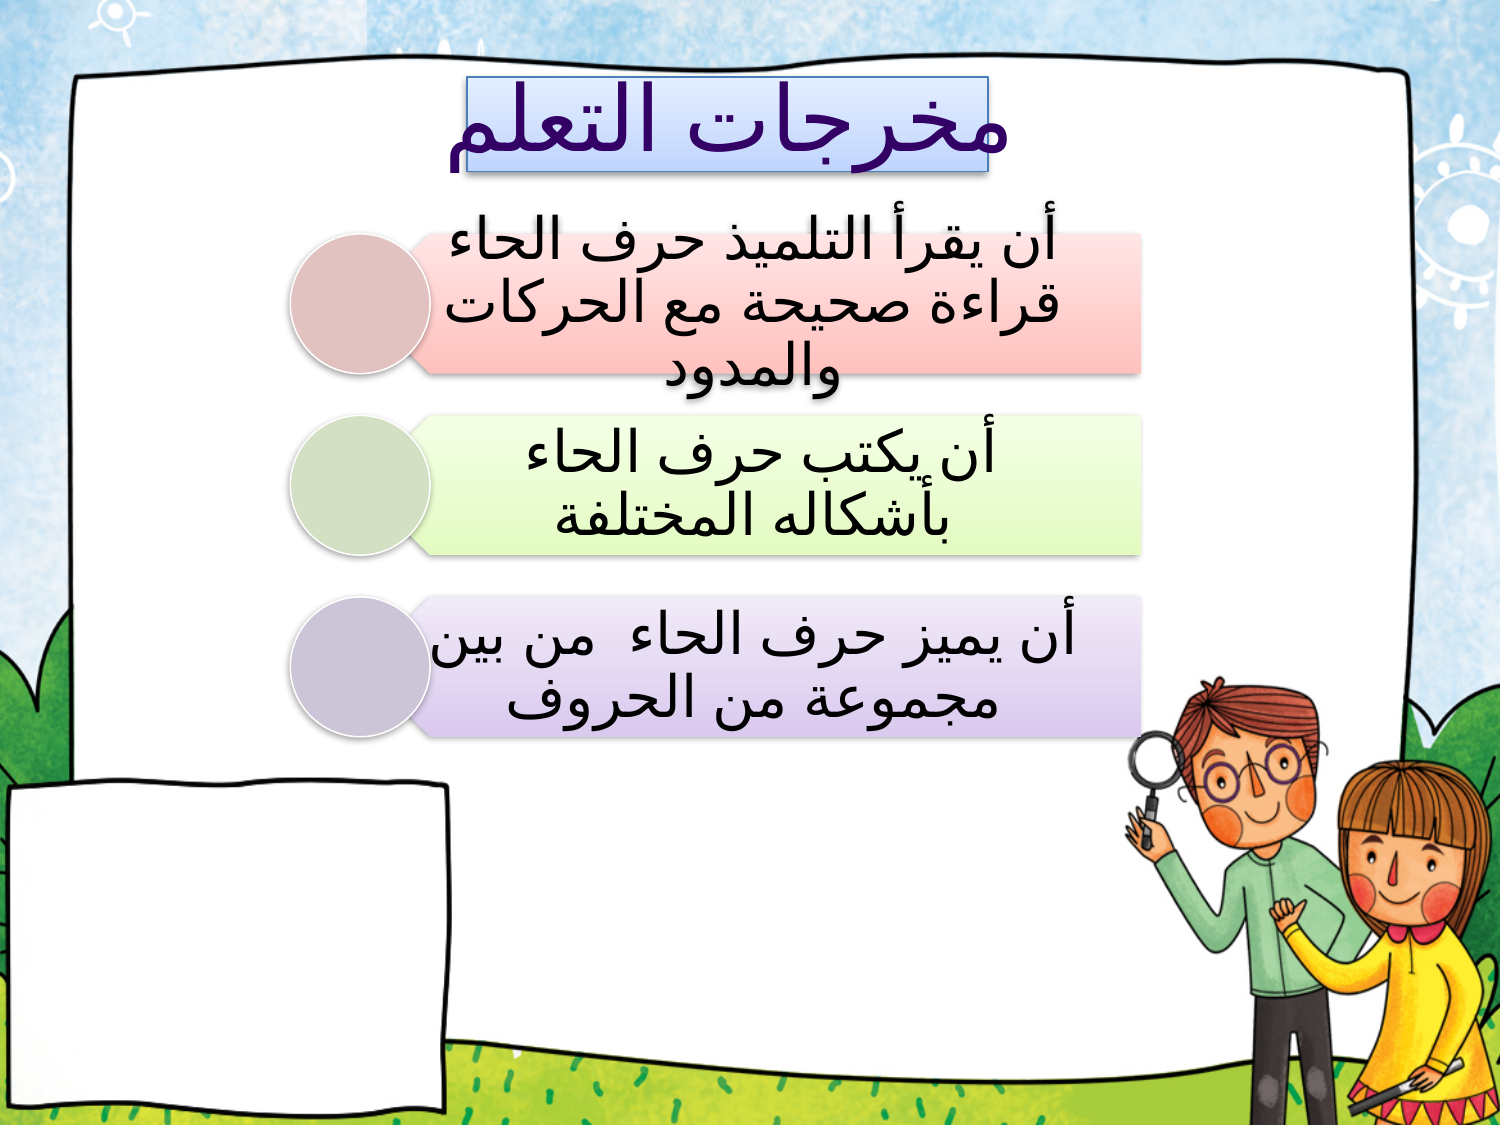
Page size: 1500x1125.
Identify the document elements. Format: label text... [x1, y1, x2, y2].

picture [0, 0, 1500, 1125]
title مخرجات التعلم [42, 21, 1393, 209]
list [128, 233, 1304, 738]
